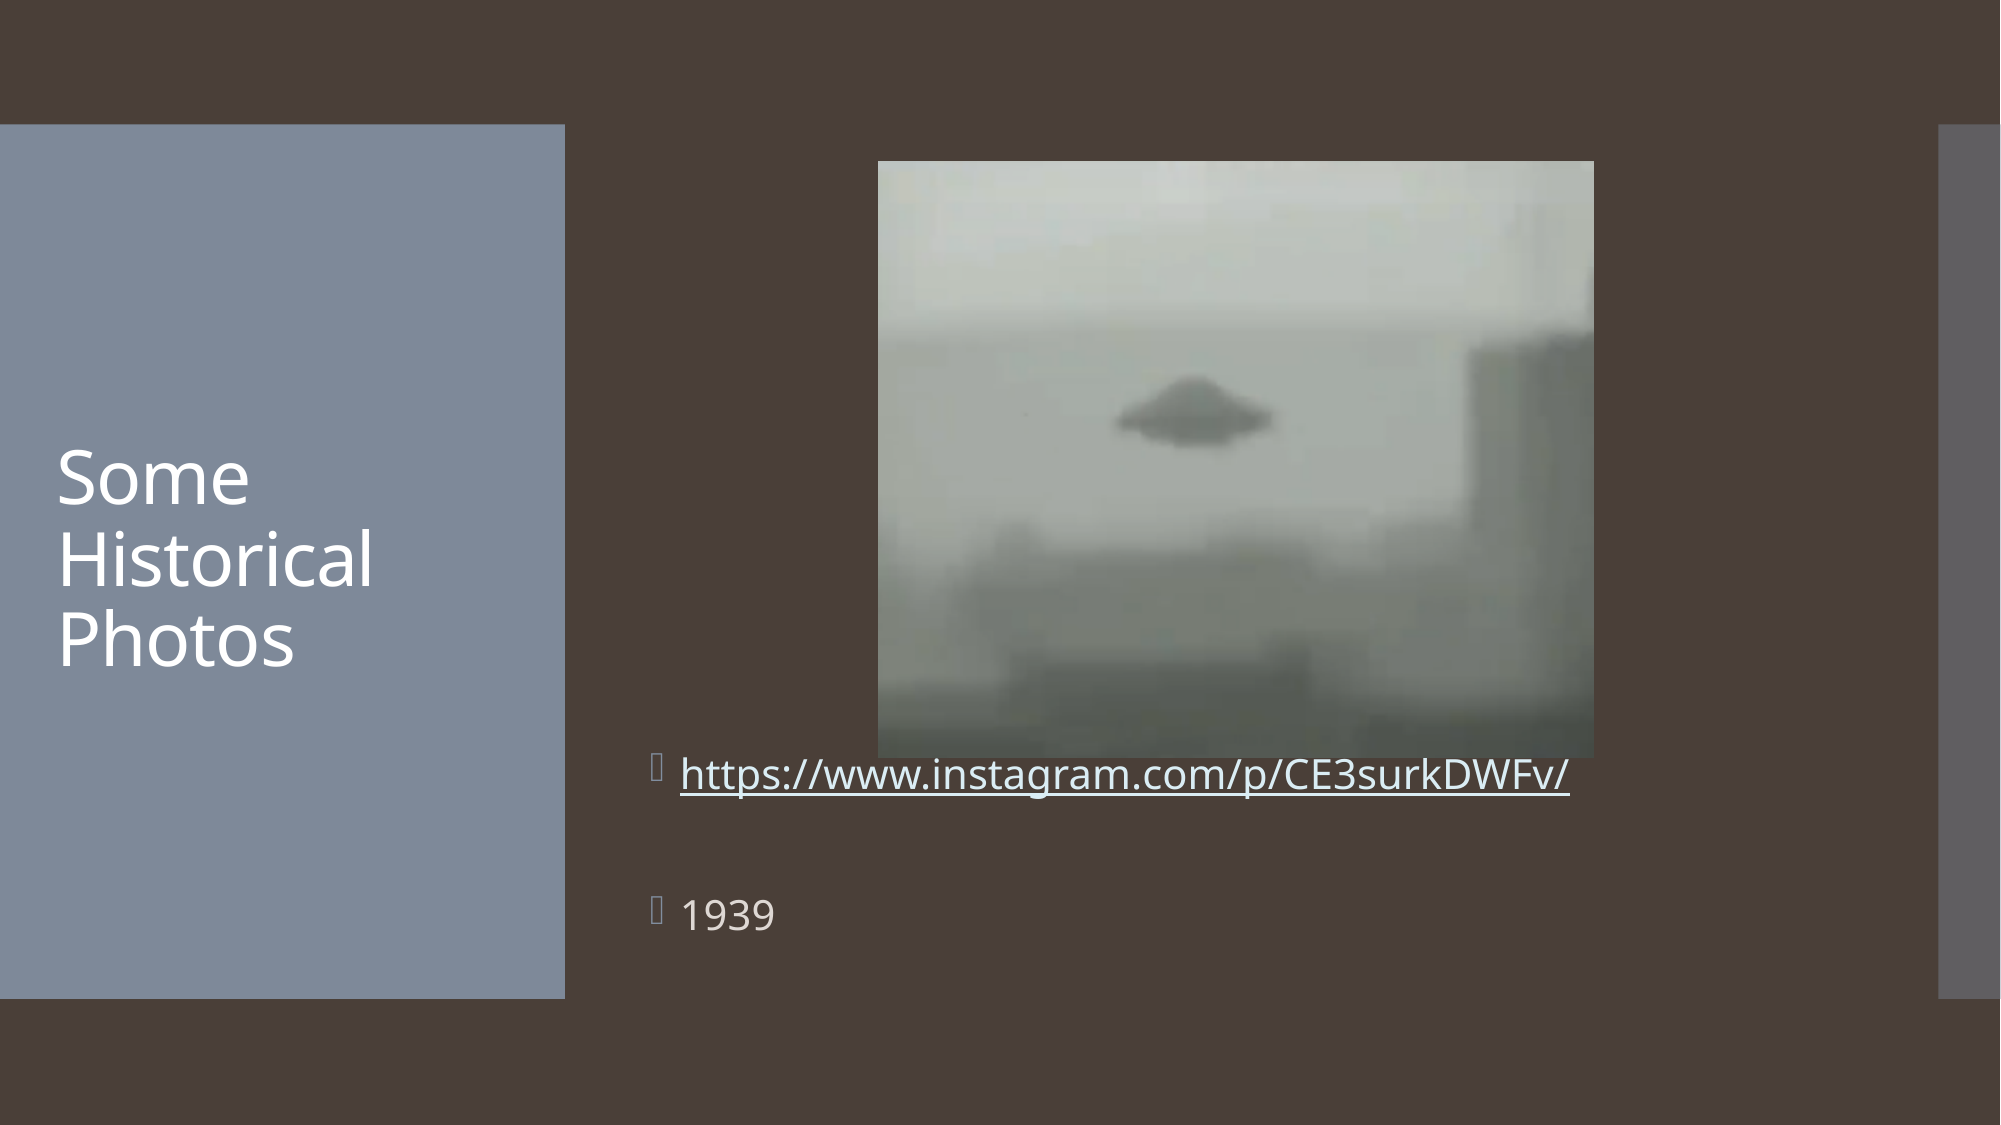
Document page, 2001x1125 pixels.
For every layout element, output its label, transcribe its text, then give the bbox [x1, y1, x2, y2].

title Some Historical Photos [41, 184, 525, 940]
list https://www.instagram.com/p/CE3surkDWFv/ 1939 [634, 141, 1835, 982]
picture [877, 161, 1595, 758]
